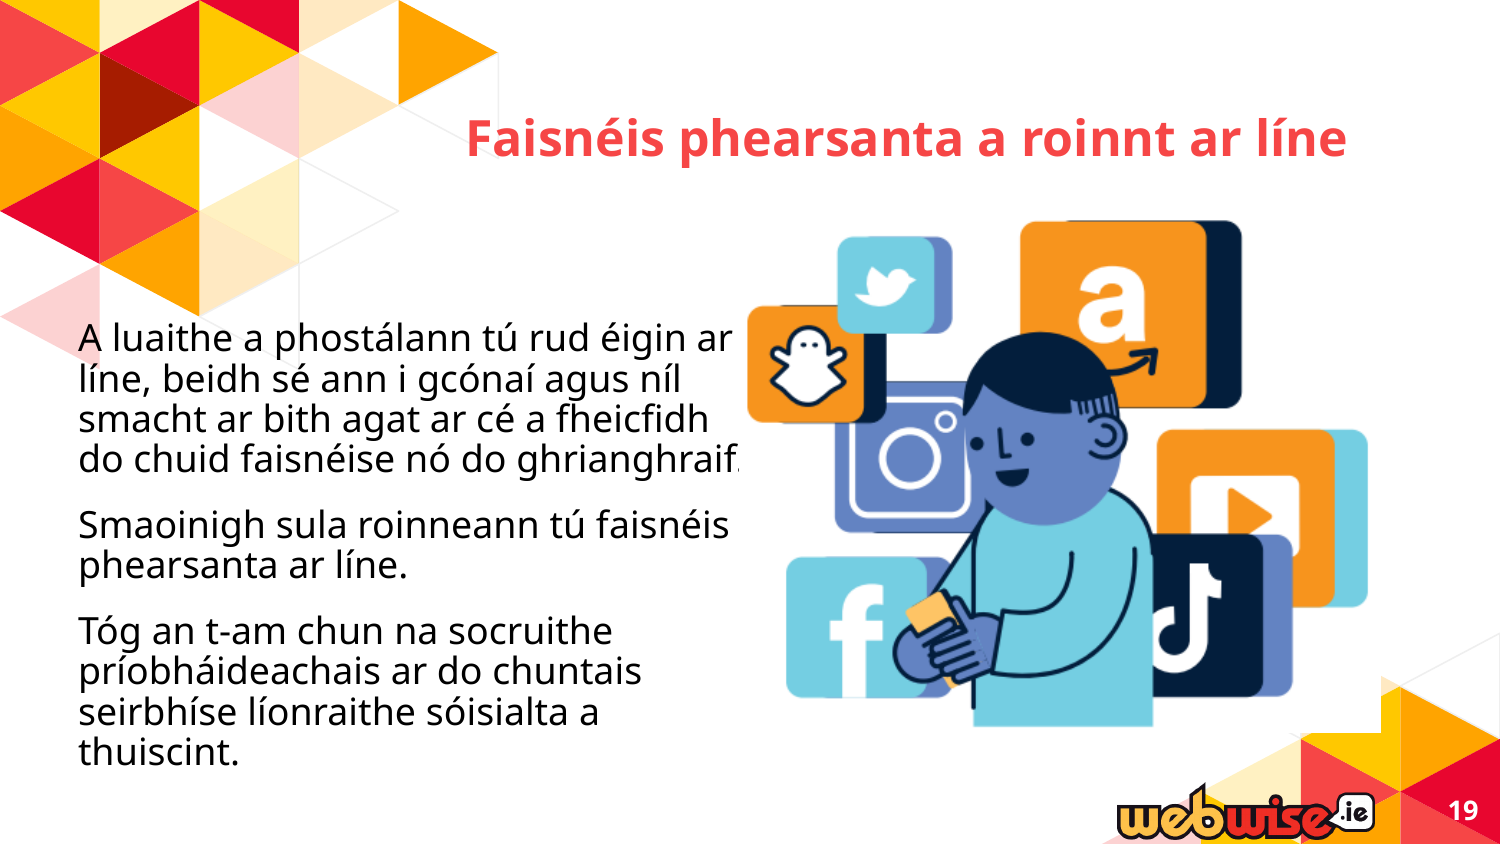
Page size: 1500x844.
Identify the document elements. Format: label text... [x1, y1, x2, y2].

list A luaithe a phostálann tú rud éigin ar líne, beidh sé ann i gcónaí agus níl smacht ar bith agat ar cé a fheicfidh do chuid faisnéise nó do ghrianghraif. Smaoinigh sula roinneann tú faisnéis phearsanta ar líne. Tóg an t-am chun na socruithe príobháideachais ar do chuntais seirbhíse líonraithe sóisialta a thuiscint. [63, 304, 772, 758]
title Faisnéis phearsanta a roinnt ar líne [362, 86, 1451, 182]
picture [739, 199, 1382, 733]
picture [1116, 782, 1375, 841]
slide_number 19 [1403, 779, 1494, 844]
